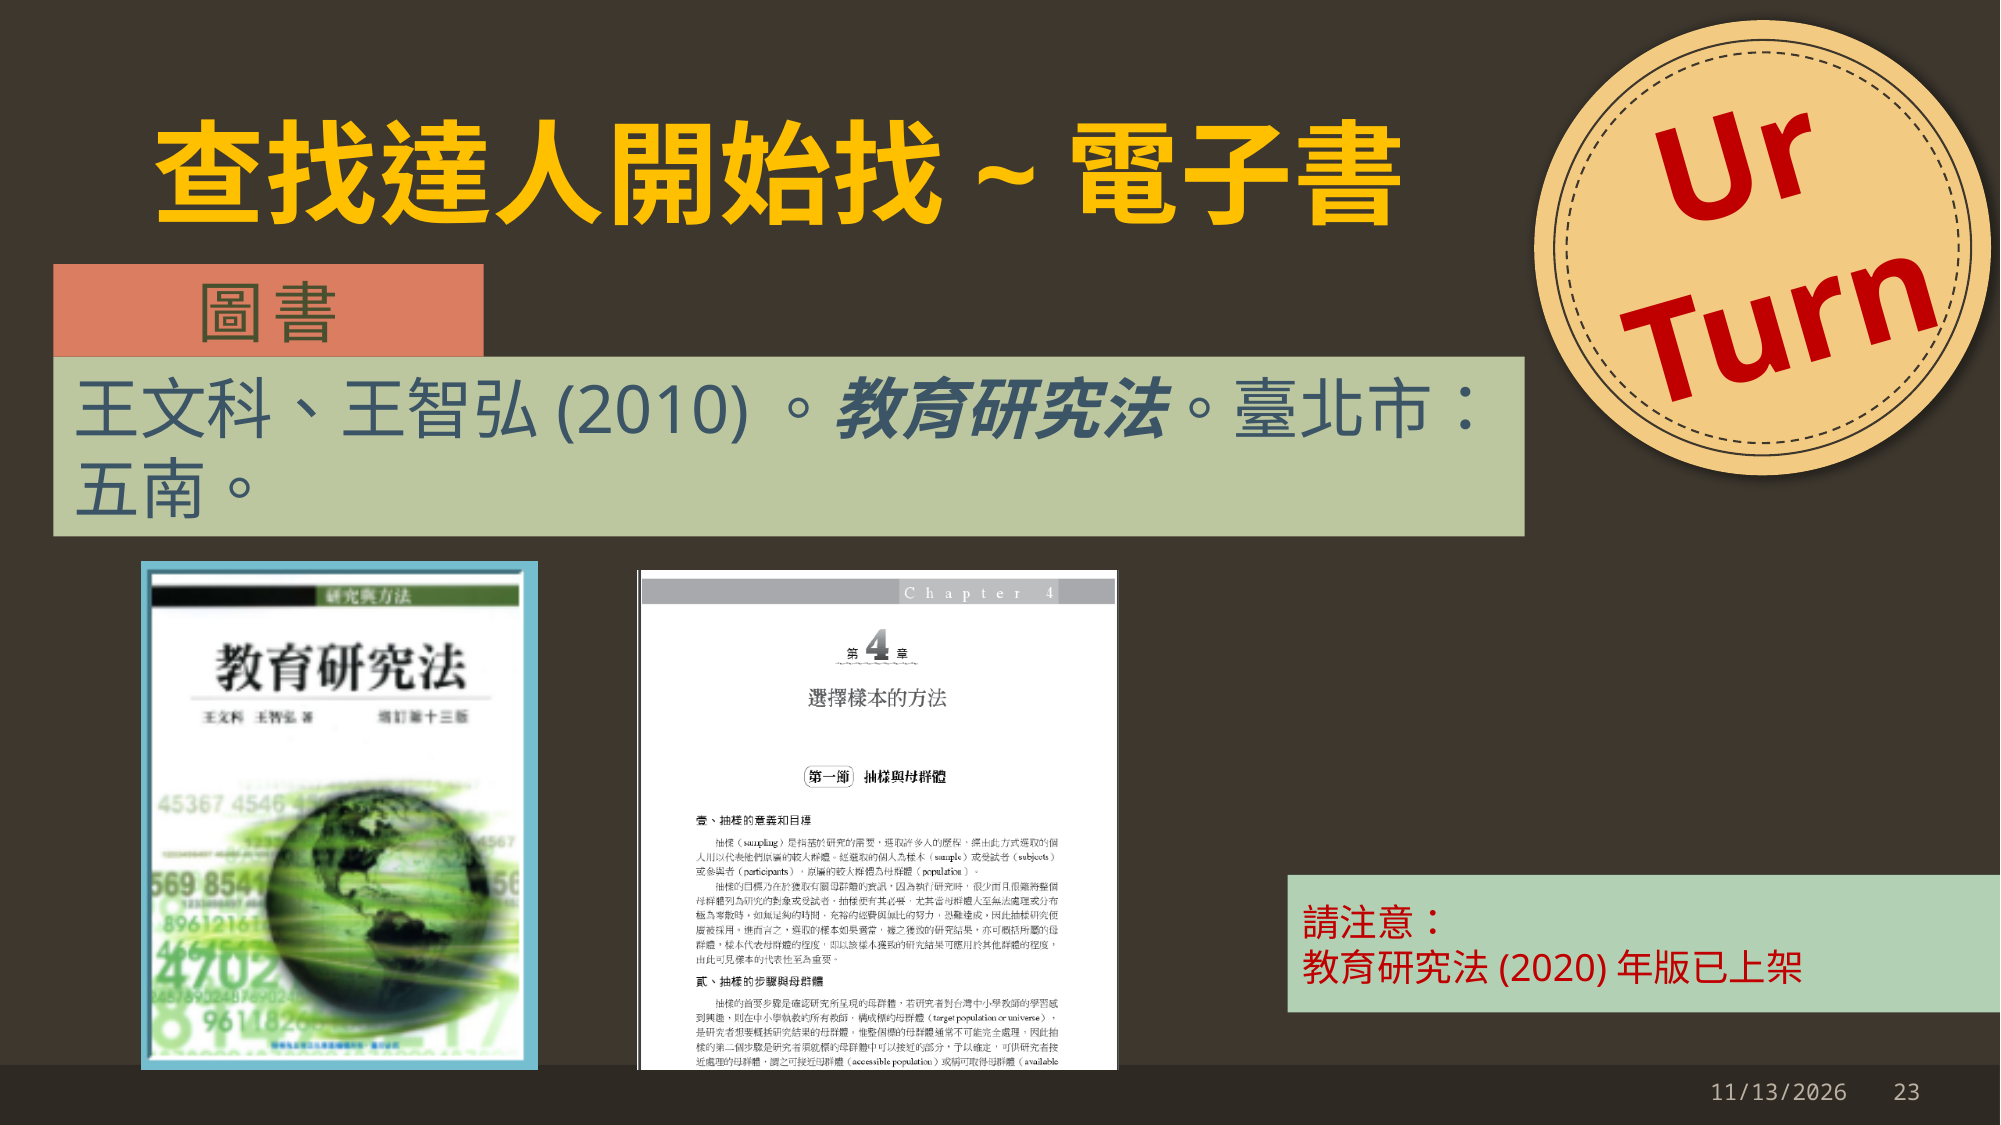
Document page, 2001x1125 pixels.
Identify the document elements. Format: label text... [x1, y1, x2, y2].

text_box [1534, 20, 1992, 476]
text_box 圖書 [52, 263, 485, 358]
text_box 王文科、王智弘(2010)。教育研究法。臺北市：五南。 [53, 356, 1525, 537]
text_box 請注意： 教育研究法(2020)年版已上架 [1286, 874, 2000, 1013]
title 查找達人開始找~電子書 [137, 59, 1534, 248]
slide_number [1588, 1074, 1862, 1113]
slide_number 23 [1862, 1074, 1936, 1113]
picture [637, 570, 1119, 1070]
picture [141, 561, 538, 1070]
